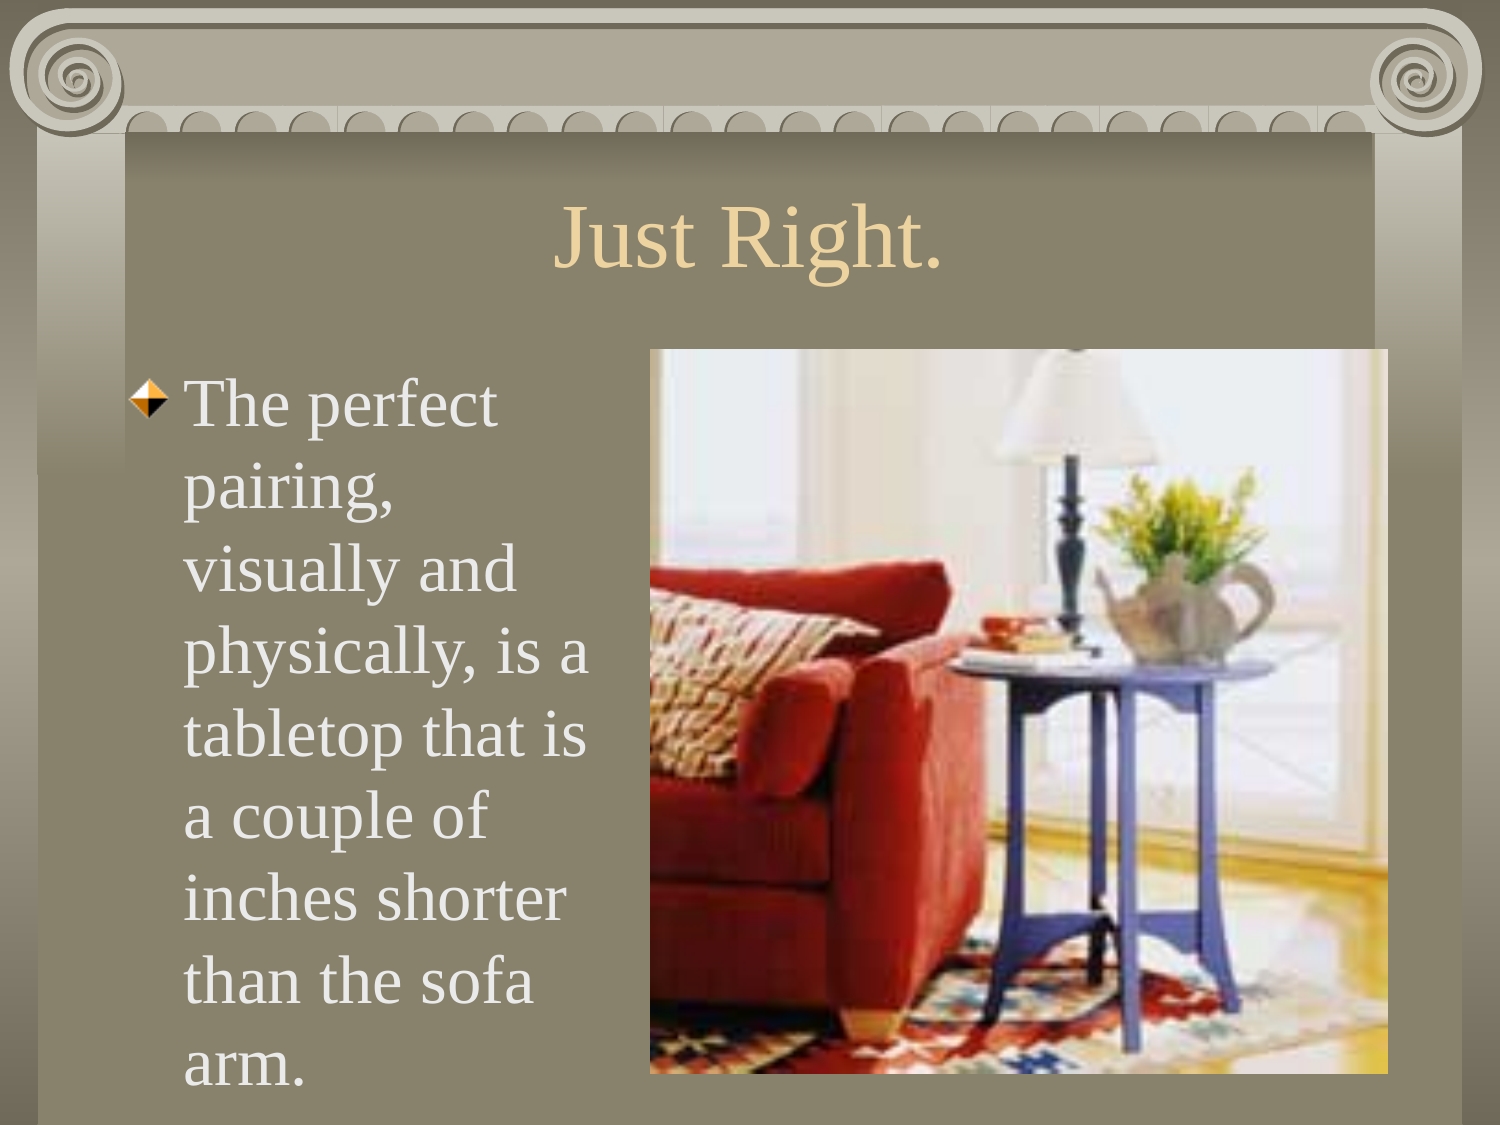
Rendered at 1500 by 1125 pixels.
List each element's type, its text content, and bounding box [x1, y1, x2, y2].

title Just Right. [112, 137, 1388, 326]
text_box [649, 349, 1388, 1074]
picture [127, 377, 171, 421]
list The perfect pairing, visually and physically, is a tabletop that is a couple of inches shorter than the sofa arm. [112, 349, 638, 1026]
